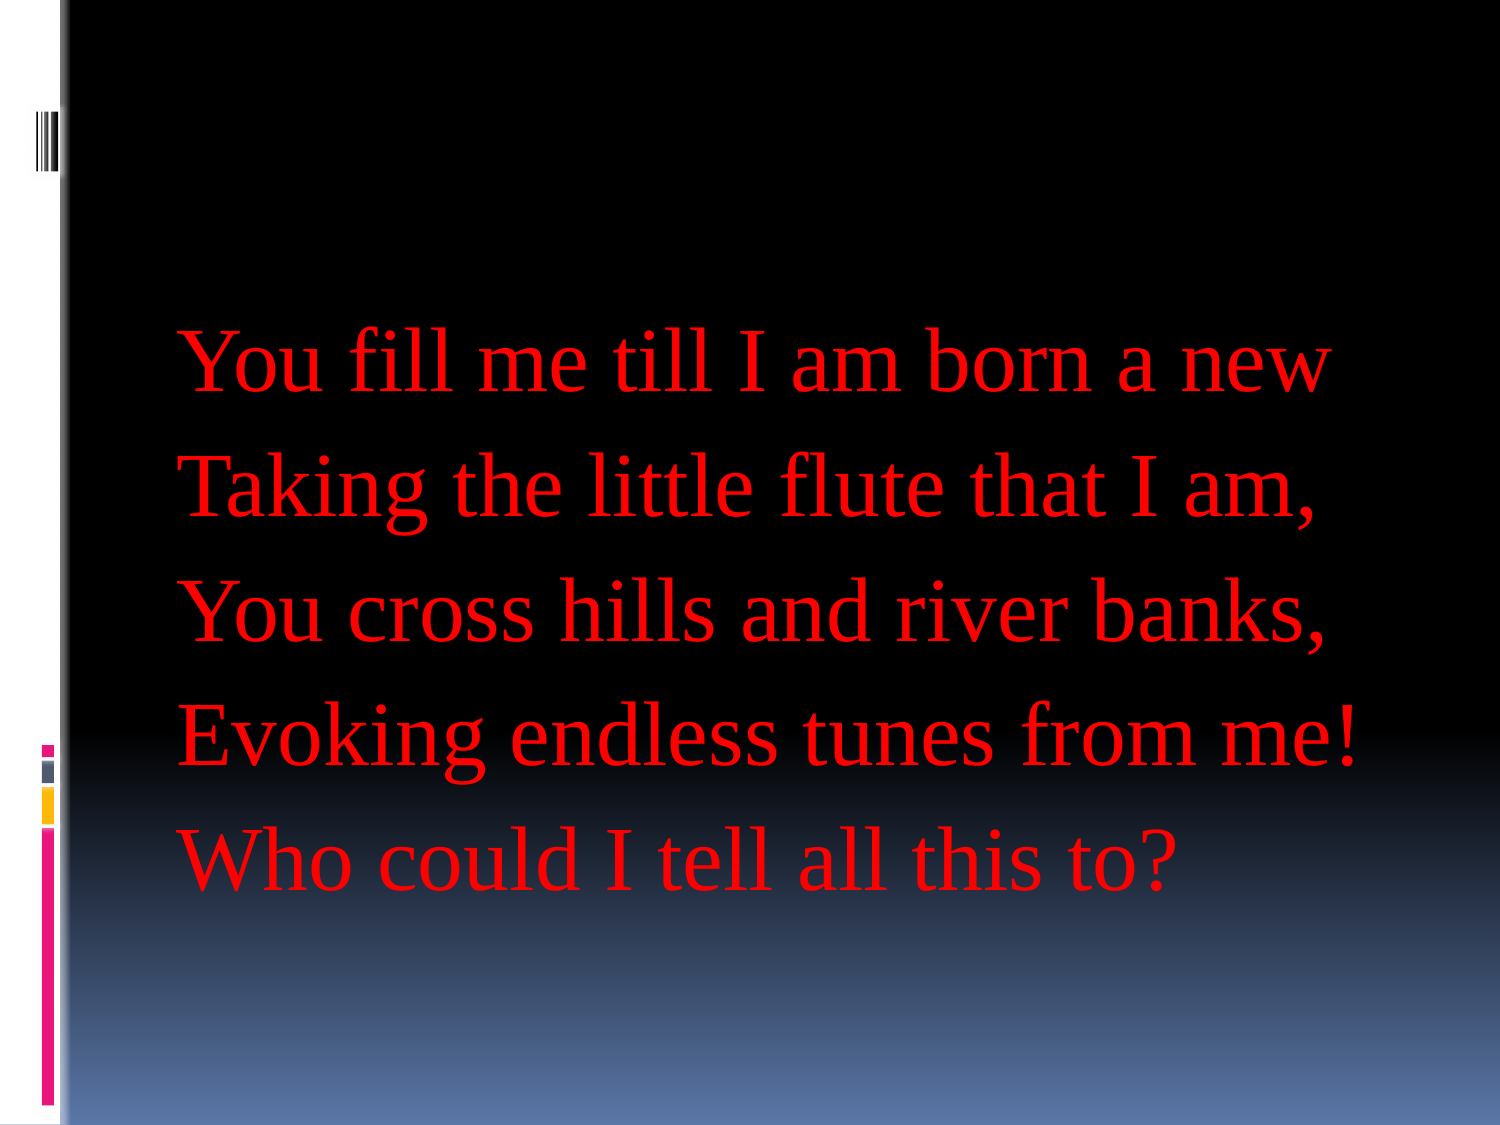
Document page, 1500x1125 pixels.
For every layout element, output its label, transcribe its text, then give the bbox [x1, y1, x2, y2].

list You fill me till I am born a new Taking the little flute that I am, You cross hills and river banks, Evoking endless tunes from me! Who could I tell all this to? [150, 292, 1425, 1043]
